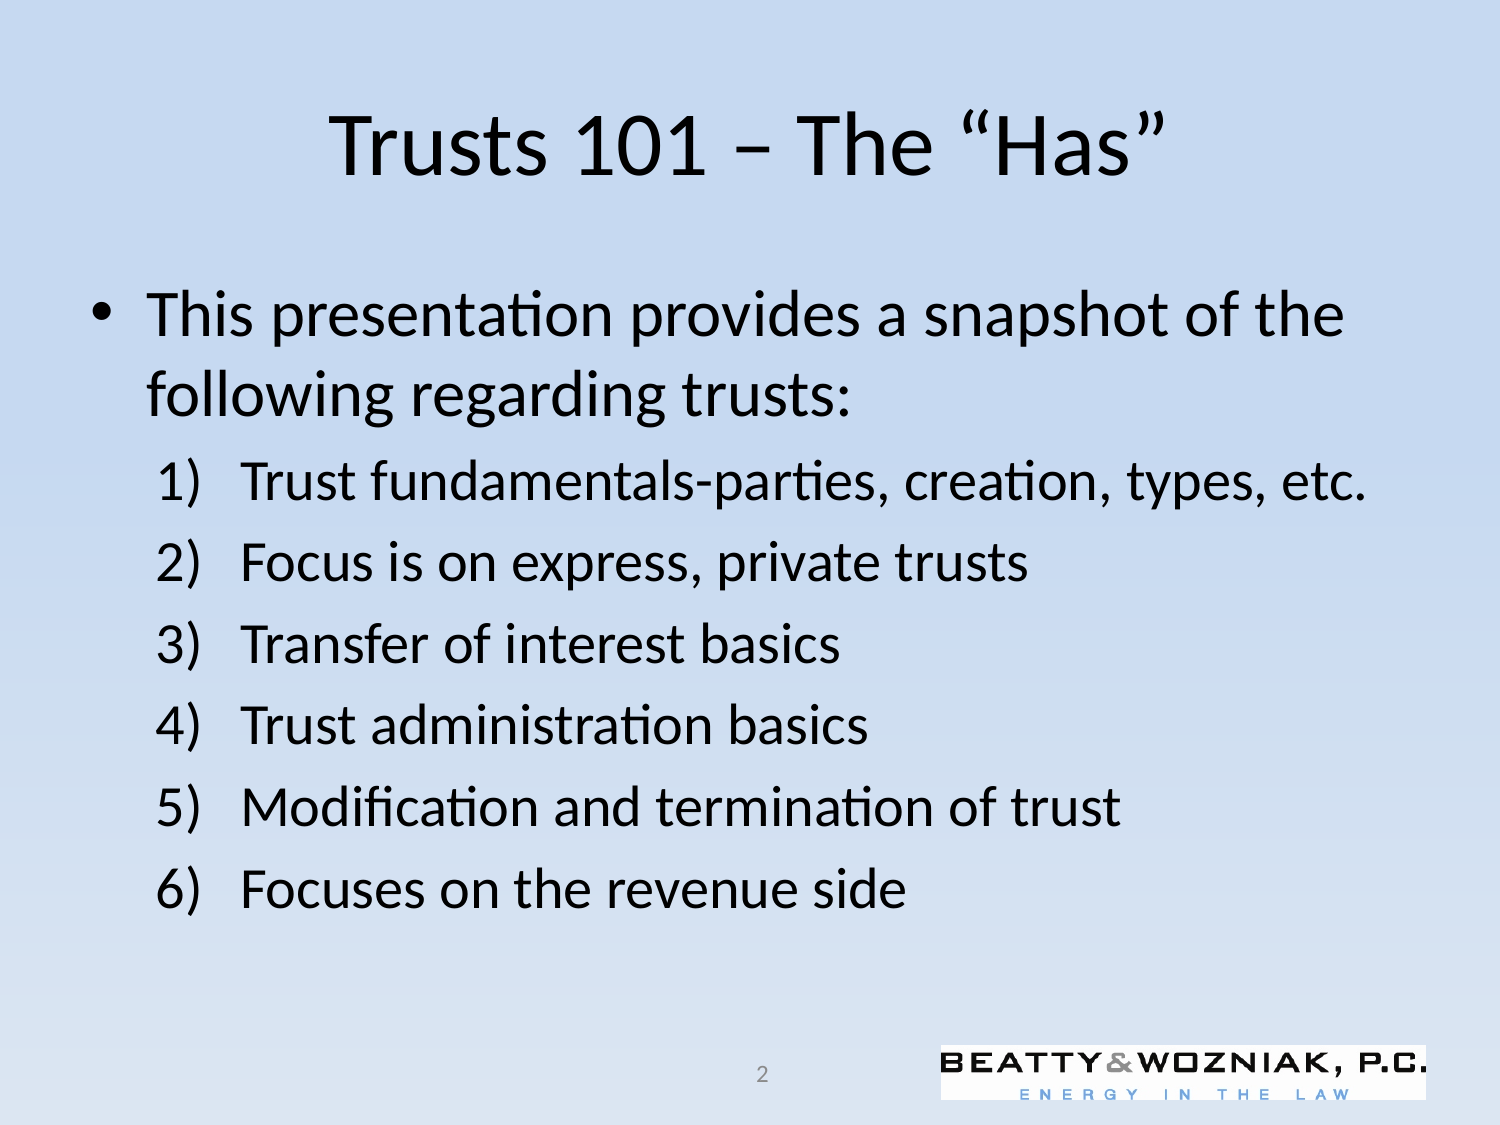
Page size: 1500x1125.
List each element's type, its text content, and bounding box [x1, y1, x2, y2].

slide_number 2 [587, 1042, 938, 1103]
list This presentation provides a snapshot of the following regarding trusts: Trust fundamentals-parties, creation, types, etc. Focus is on express, private trusts Transfer of interest basics Trust administration basics Modification and termination of trust Focuses on the revenue side [75, 262, 1425, 1005]
title Trusts 101 – The “Has” [75, 45, 1425, 233]
picture [941, 1045, 1426, 1100]
